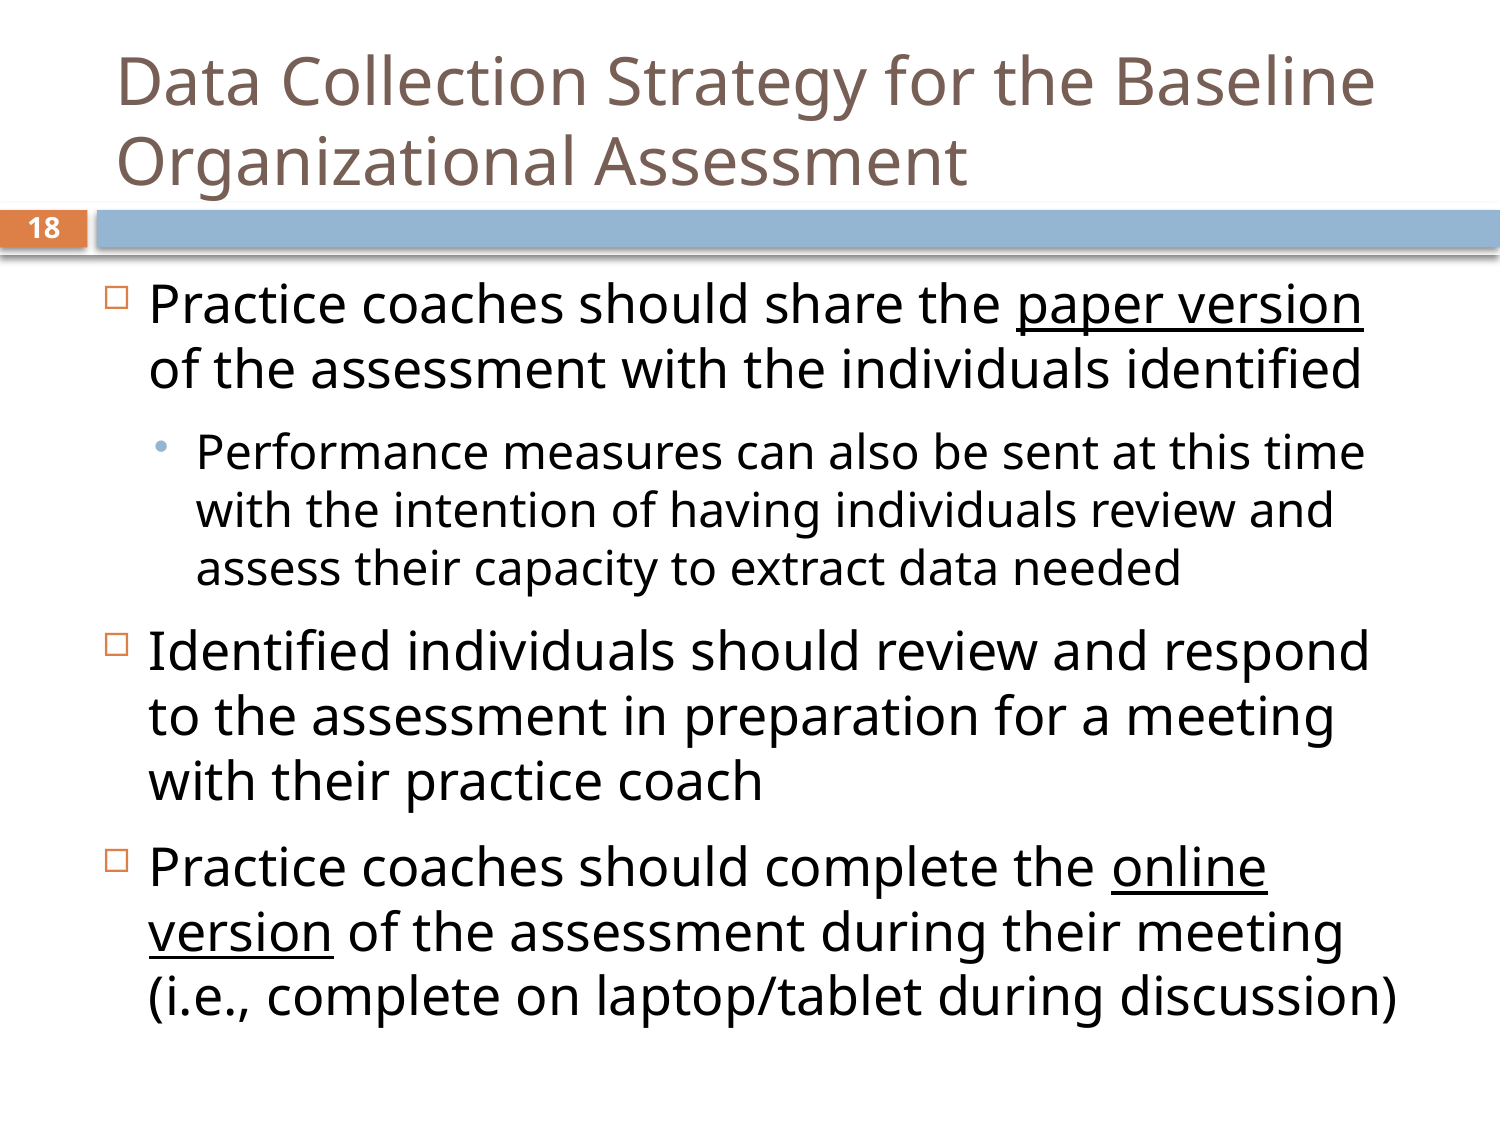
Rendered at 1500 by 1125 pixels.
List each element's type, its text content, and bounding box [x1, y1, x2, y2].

title Data Collection Strategy for the Baseline Organizational Assessment [100, 37, 1438, 200]
slide_number 18 [0, 208, 88, 249]
list Practice coaches should share the paper version of the assessment with the individuals identified Performance measures can also be sent at this time with the intention of having individuals review and assess their capacity to extract data needed Identified individuals should review and respond to the assessment in preparation for a meeting with their practice coach Practice coaches should complete the online version of the assessment during their meeting (i.e., complete on laptop/tablet during discussion) [87, 262, 1425, 1100]
